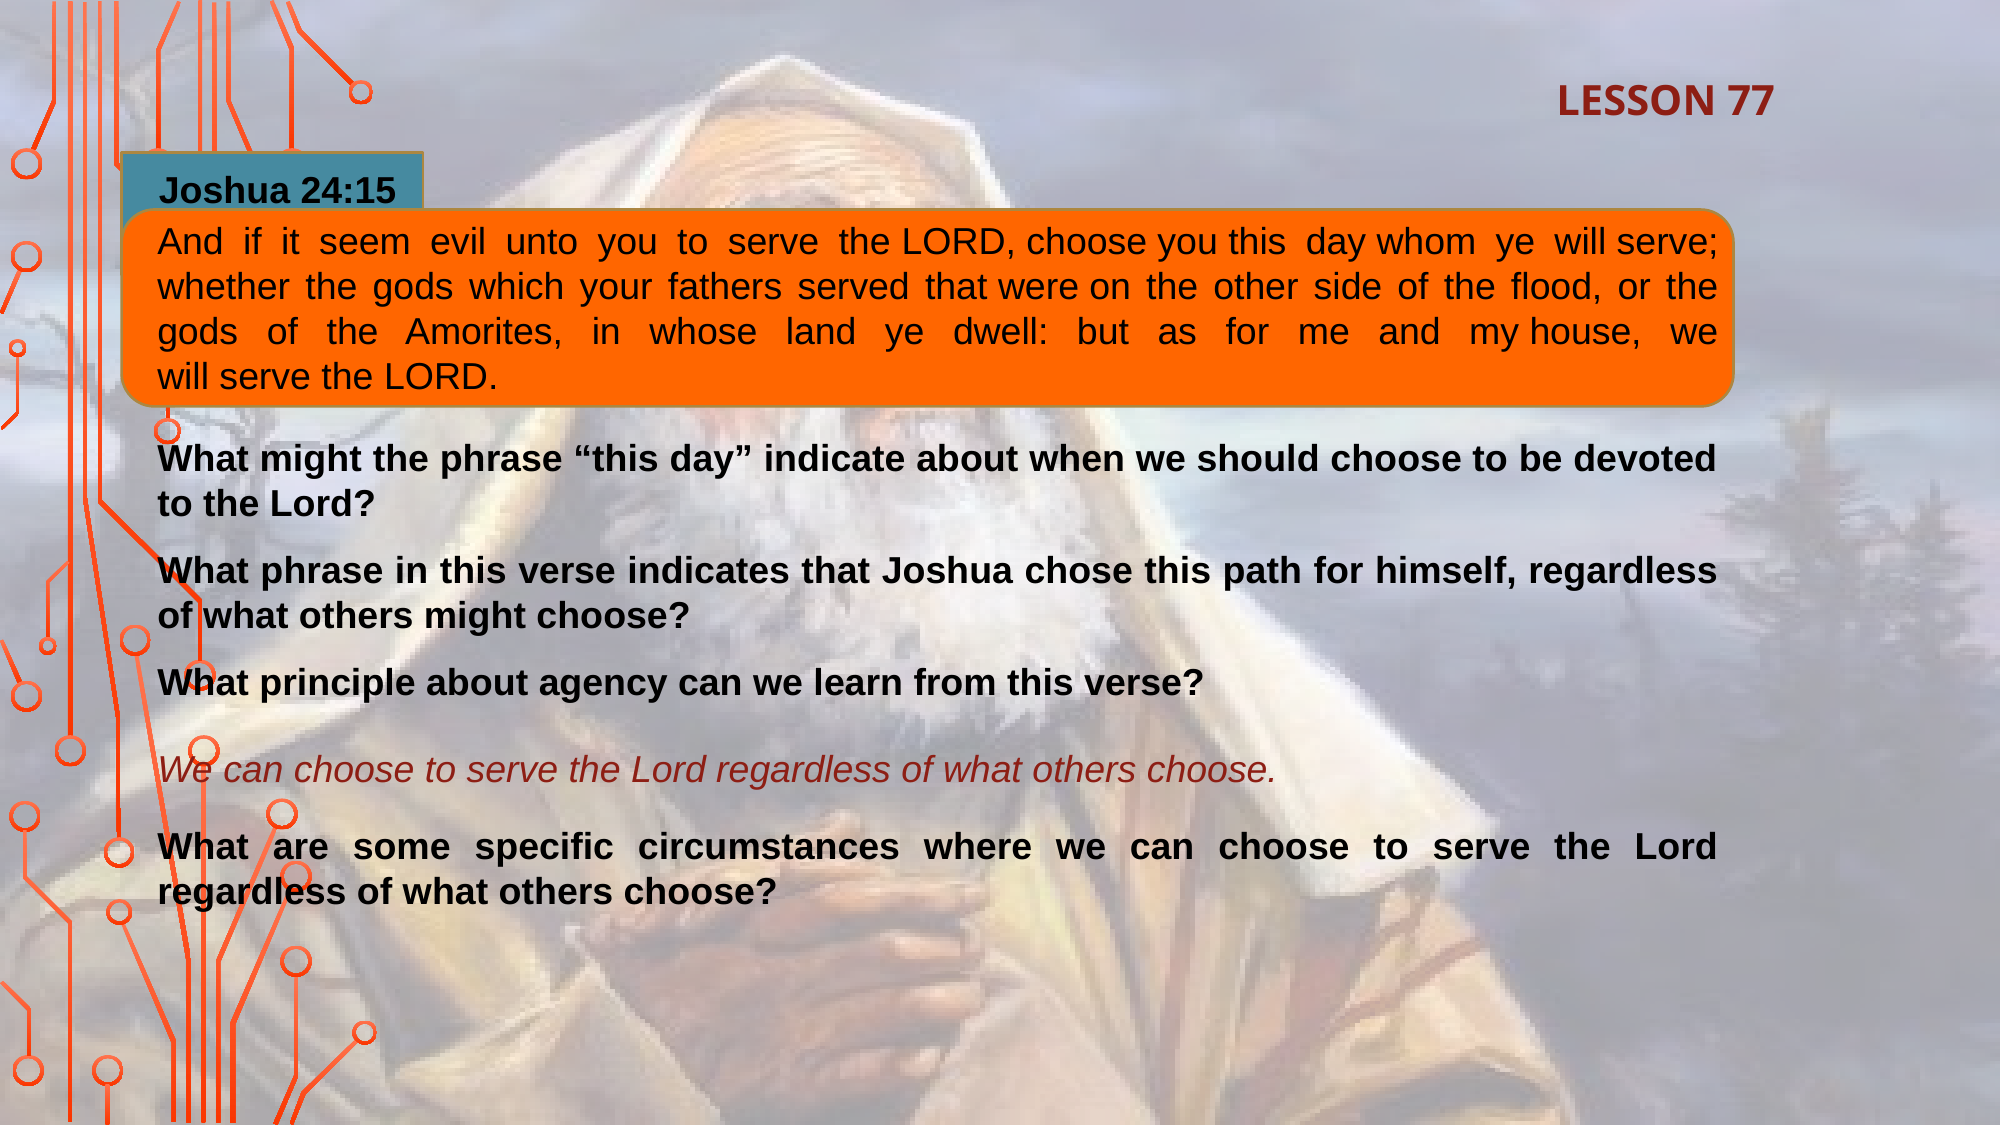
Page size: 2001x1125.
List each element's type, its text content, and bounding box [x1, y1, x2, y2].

text_box What are some specific circumstances where we can choose to serve the Lord regardless of what others choose? [142, 814, 1734, 920]
text_box Joshua 24:15 [144, 158, 422, 219]
text_box LESSON 77 [1541, 66, 1850, 190]
text_box [120, 151, 424, 236]
text_box [120, 210, 1714, 408]
text_box What principle about agency can we learn from this verse? [142, 651, 1291, 711]
text_box We can choose to serve the Lord regardless of what others choose. [142, 738, 1446, 798]
text_box What phrase in this verse indicates that Joshua chose this path for himself, regardless of what others might choose? [142, 538, 1734, 644]
text_box What might the phrase “this day” indicate about when we should choose to be devoted to the Lord? [142, 426, 1734, 532]
text_box And if it seem evil unto you to serve the Lord, choose you this day whom ye will serve; whether the gods which your fathers served that were on the other side of the flood, or the gods of the Amorites, in whose land ye dwell: but as for me and my house, we will serve the Lord. [142, 209, 1734, 405]
